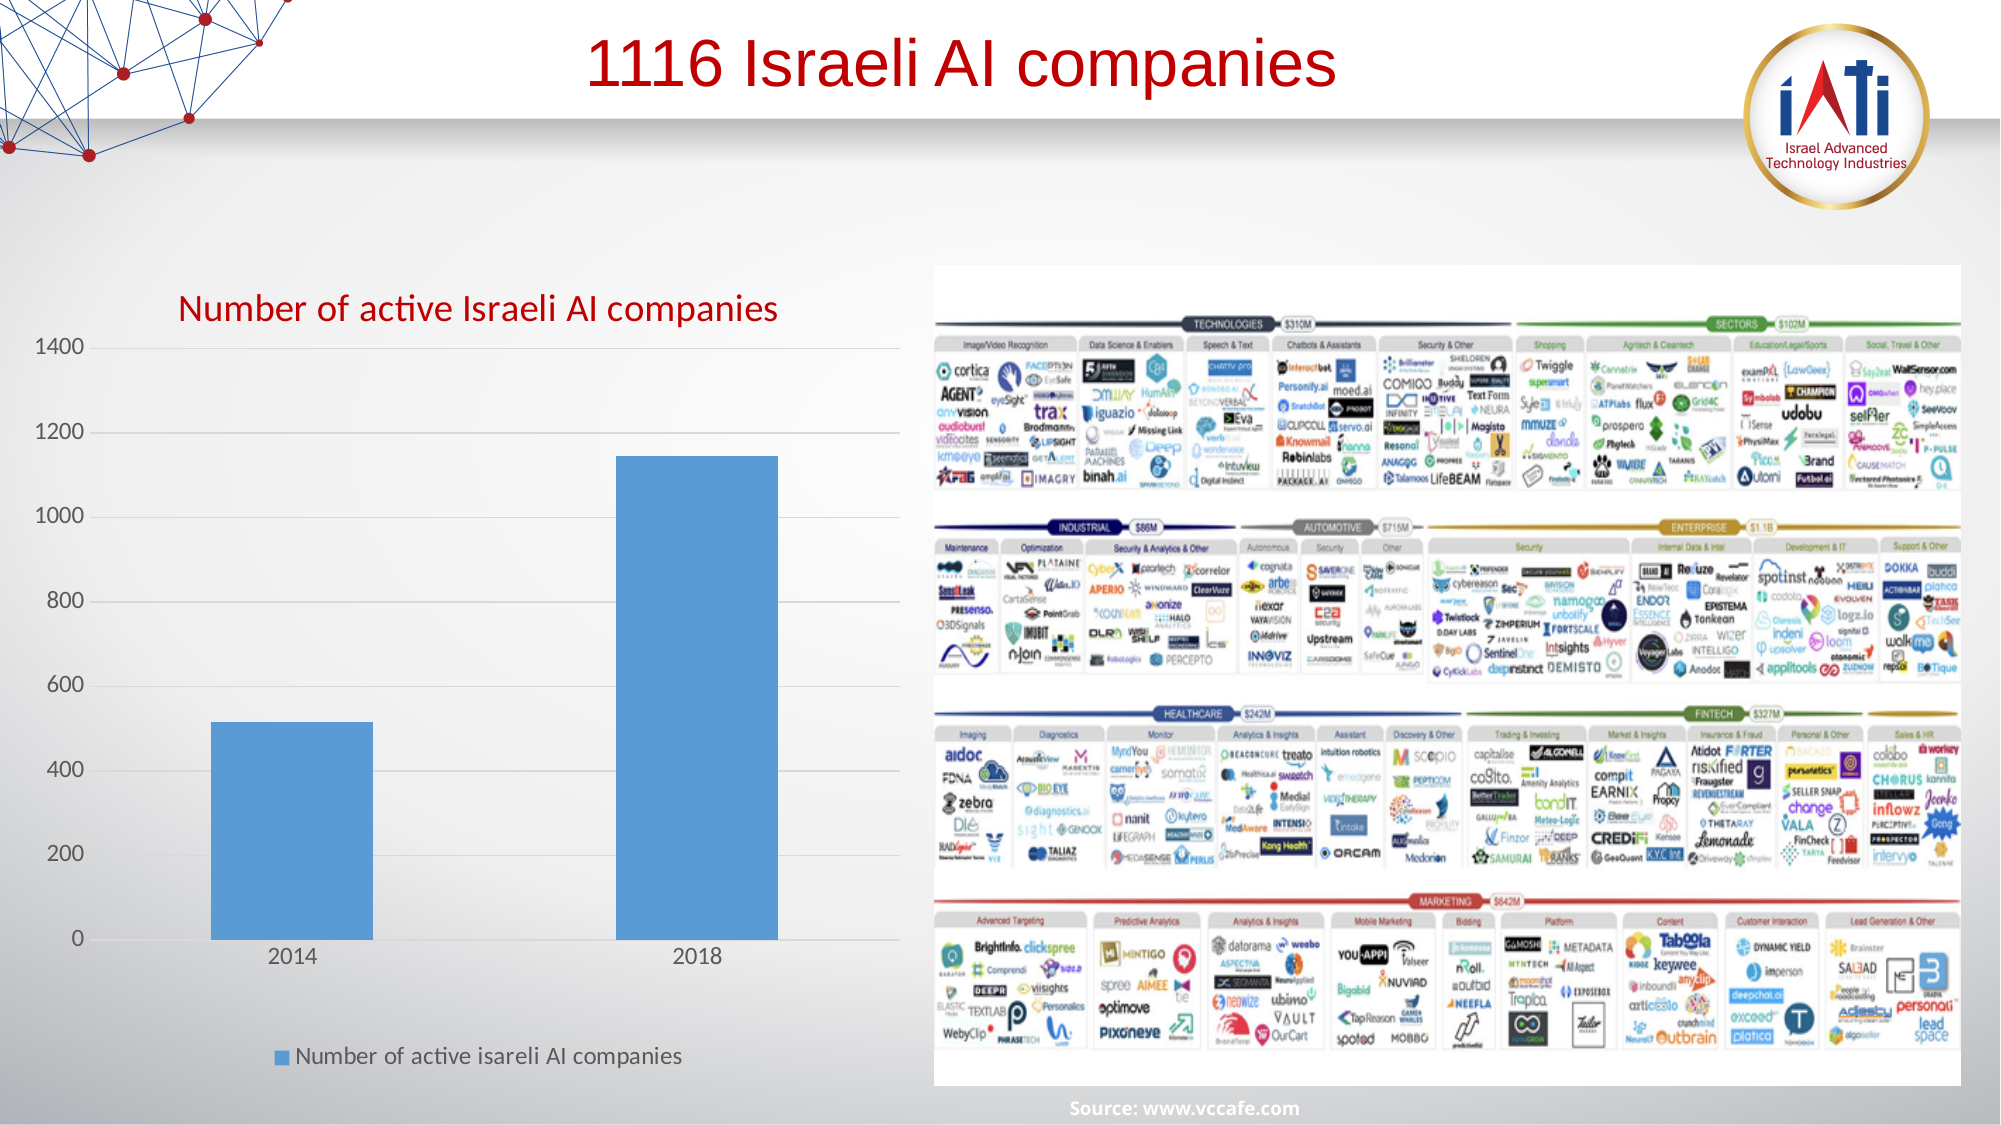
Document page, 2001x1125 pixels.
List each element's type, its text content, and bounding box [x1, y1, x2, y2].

title 1116 Israeli AI companies [573, 0, 1936, 159]
chart [32, 256, 925, 1077]
picture [0, 0, 2001, 1125]
text_box Source: www.vccafe.com [1069, 1093, 1413, 1120]
